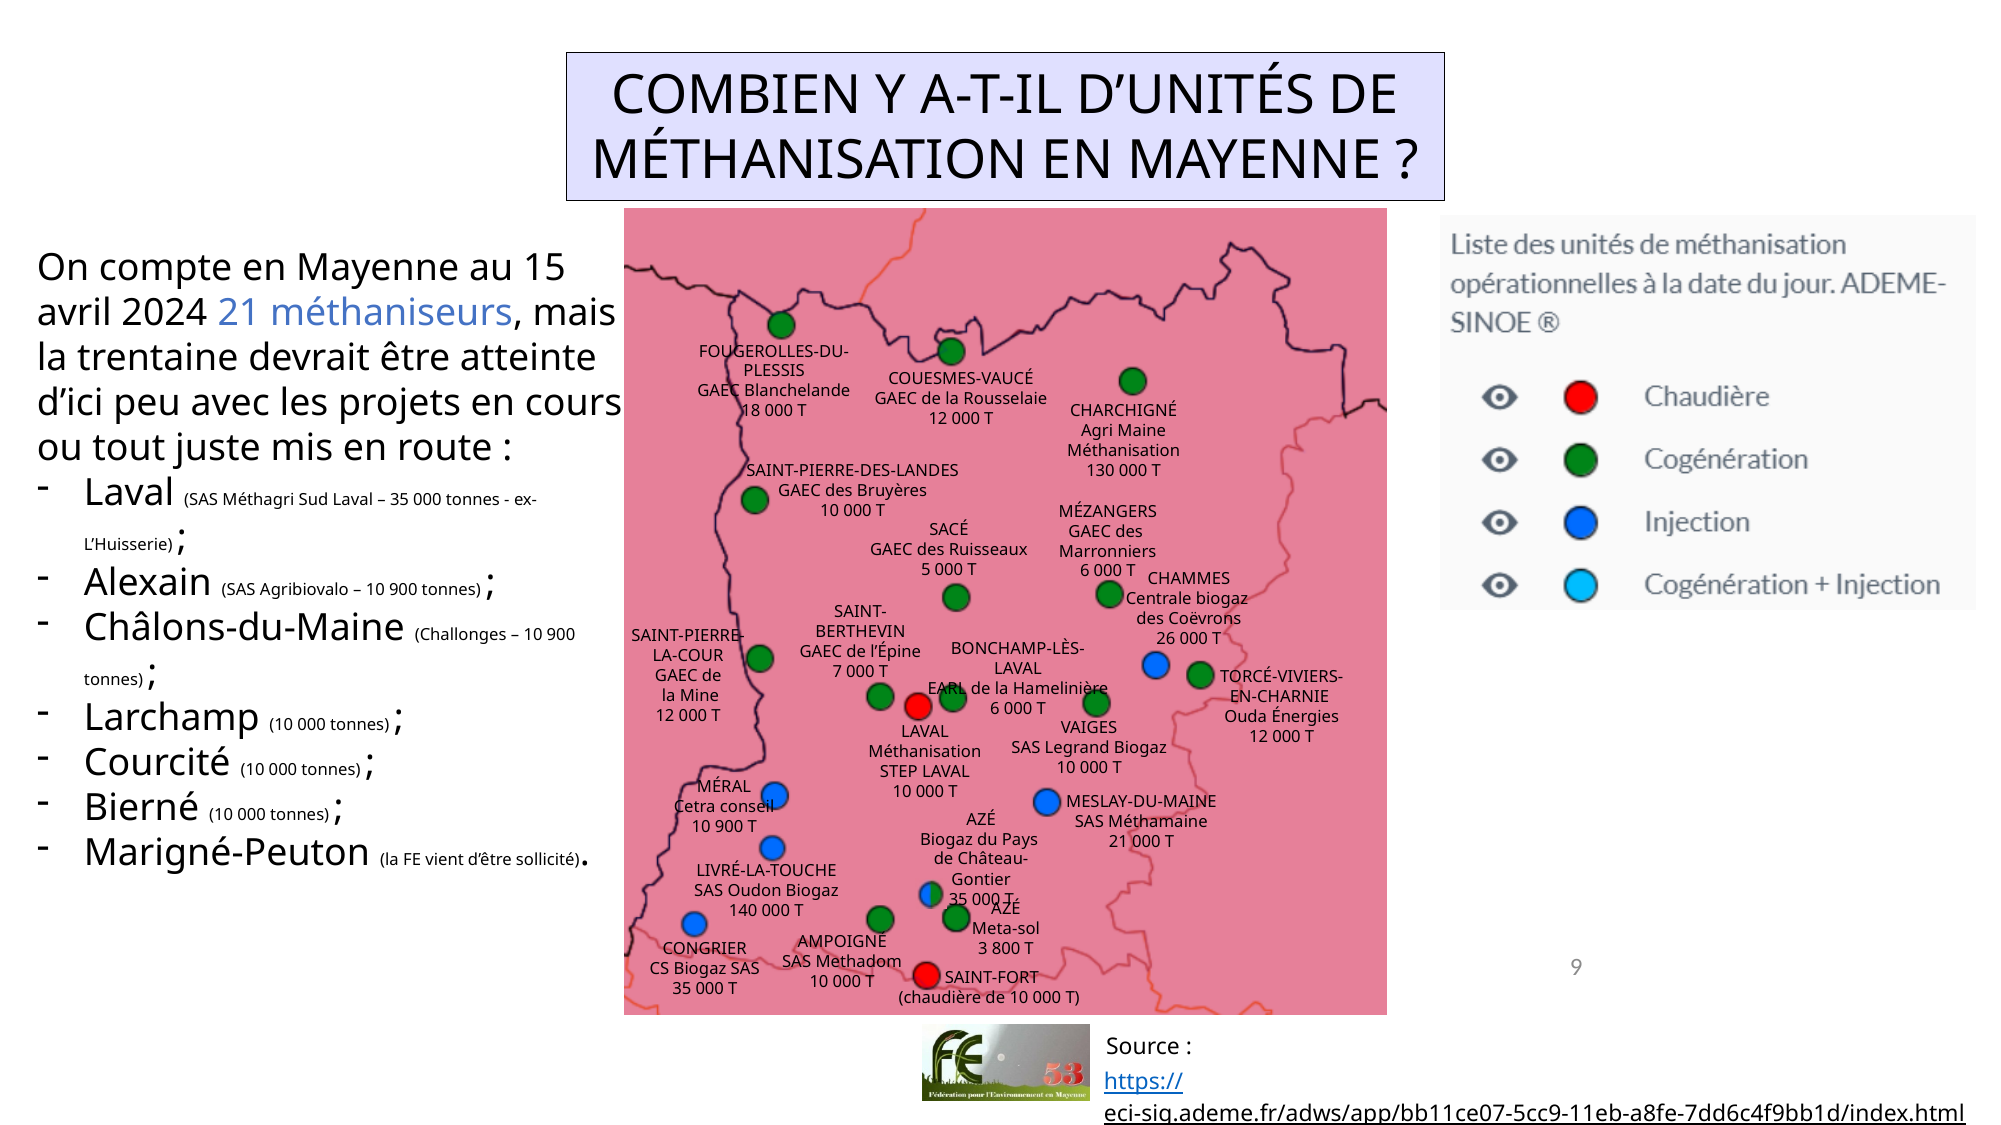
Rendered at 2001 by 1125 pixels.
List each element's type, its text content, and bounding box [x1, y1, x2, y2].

picture [922, 1024, 1090, 1101]
text_box COMBIEN Y A-T-IL D’UNITÉS DE MÉTHANISATION EN MAYENNE ? [566, 52, 1445, 201]
picture [1440, 215, 1976, 610]
picture [624, 208, 1387, 1015]
slide_number 9 [1387, 935, 1598, 996]
text_box https://eci-sig.ademe.fr/adws/app/bb11ce07-5cc9-11eb-a8fe-7dd6c4f9bb1d/index.html [1089, 1059, 2000, 1125]
text_box On compte en Mayenne au 15 avril 2024 21 méthaniseurs, mais la trentaine devrait être atteinte d’ici peu avec les projets en cours ou tout juste mis en route : Laval (SAS Méthagri Sud Laval – 35 000 tonnes - ex-L’Huisserie) ; Alexain (SAS Agribiovalo – 10 900 tonnes) ; Châlons-du-Maine (Challonges – 10 900 tonnes) ; Larchamp (10 000 tonnes) ; Courcité (10 000 tonnes) ; Bierné (10 000 tonnes) ; Marigné-Peuton (la FE vient d’être sollicité). [22, 235, 624, 881]
text_box Source : [1091, 1024, 1220, 1067]
